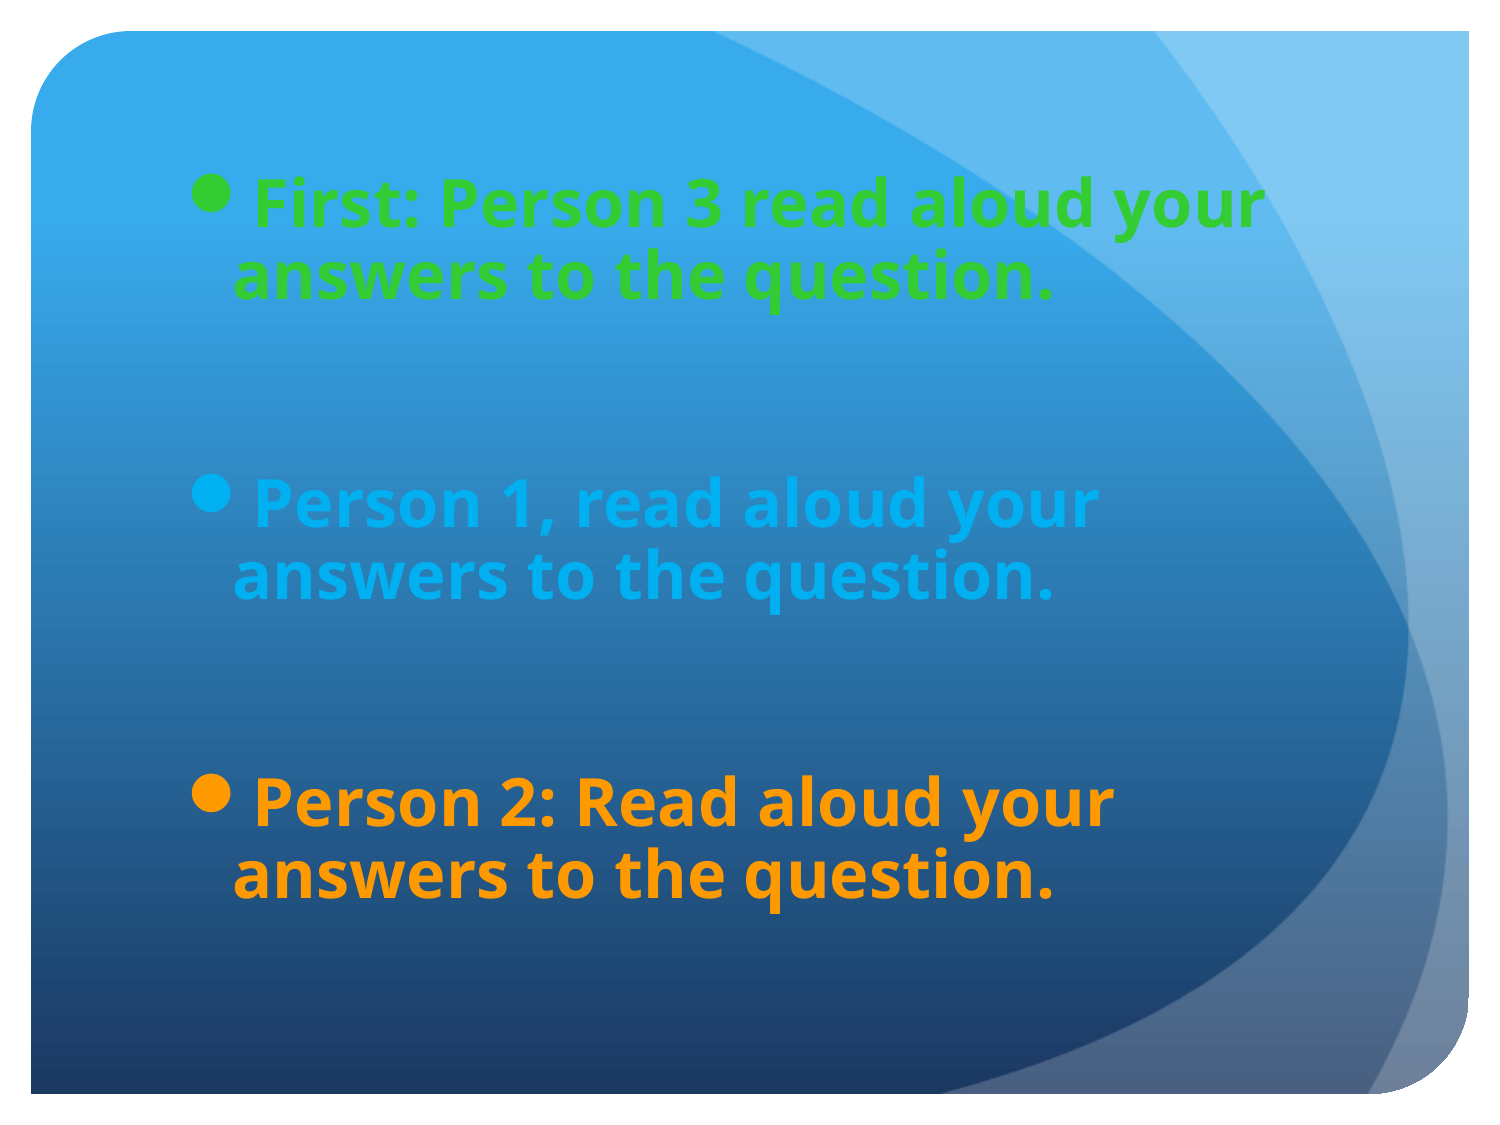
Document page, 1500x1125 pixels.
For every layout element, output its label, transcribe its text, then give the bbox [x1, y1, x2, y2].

list First: Person 3 read aloud your answers to the question. Person 1, read aloud your answers to the question. Person 2: Read aloud your answers to the question. [171, 162, 1283, 957]
picture [24, 30, 1473, 1094]
